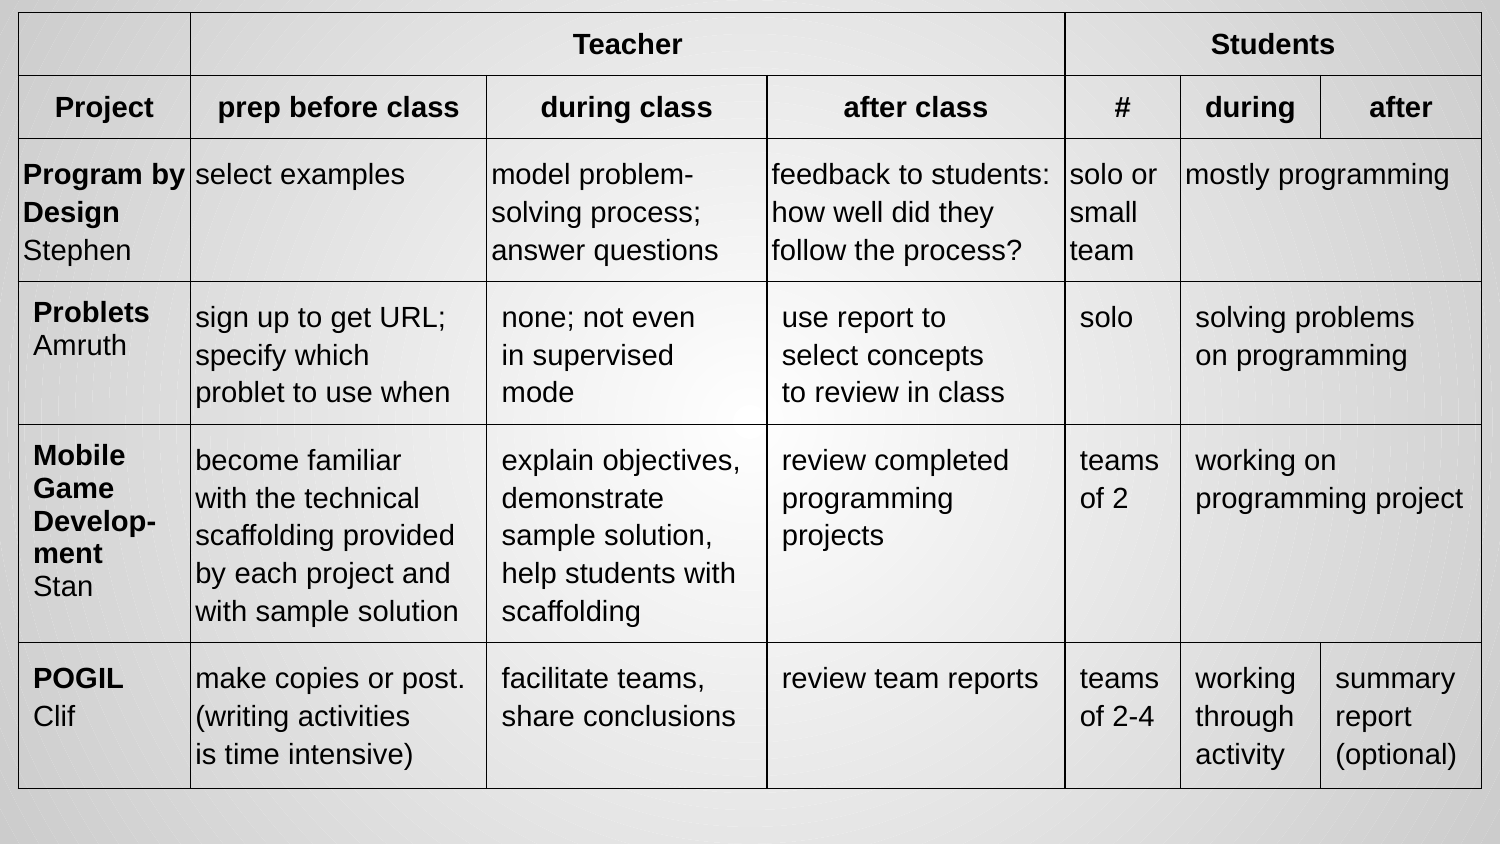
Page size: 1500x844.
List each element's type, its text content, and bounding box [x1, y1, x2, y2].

table_cell become familiar with the technical scaffolding provided by each project and with sample solution [191, 425, 486, 642]
table_cell sign up to get URL; specify which problet to use when [191, 282, 486, 424]
table_cell working on programming project [1181, 425, 1481, 642]
table_cell use report to select concepts to review in class [768, 282, 1064, 424]
table_cell facilitate teams, share conclusions [487, 643, 766, 788]
table_cell after [1321, 76, 1481, 138]
table_cell # [1066, 76, 1180, 138]
table_cell solo [1066, 282, 1180, 424]
table_cell solo or small team [1066, 139, 1180, 281]
table_cell teams of 2 [1066, 425, 1180, 642]
table_cell review completed programming projects [768, 425, 1064, 642]
table_header Students [1066, 13, 1481, 75]
table_cell during [1181, 76, 1320, 138]
table_cell review team reports [768, 643, 1064, 788]
table_cell model problem- solving process; answer questions [487, 139, 766, 281]
table_cell Program by Design Stephen [19, 139, 190, 281]
table_header Teacher [191, 13, 1064, 75]
table_cell Mobile Game Develop- ment Stan [19, 425, 190, 642]
table_cell prep before class [191, 76, 486, 138]
table_header [19, 13, 190, 75]
table_cell teams of 2-4 [1066, 643, 1180, 788]
table_cell make copies or post. (writing activities is time intensive) [191, 643, 486, 788]
table_cell mostly programming [1181, 139, 1481, 281]
table_cell feedback to students: how well did they follow the process? [768, 139, 1064, 281]
table_cell summary report (optional) [1321, 643, 1481, 788]
table_cell explain objectives, demonstrate sample solution, help students with scaffolding [487, 425, 766, 642]
table_cell during class [487, 76, 766, 138]
table_cell Problets Amruth [19, 282, 190, 424]
table_cell working through activity [1181, 643, 1320, 788]
table_cell select examples [191, 139, 486, 281]
table_cell after class [768, 76, 1064, 138]
table_cell none; not even in supervised mode [487, 282, 766, 424]
table_cell Project [19, 76, 190, 138]
table_cell solving problems on programming [1181, 282, 1481, 424]
table_cell POGIL Clif [19, 643, 190, 788]
